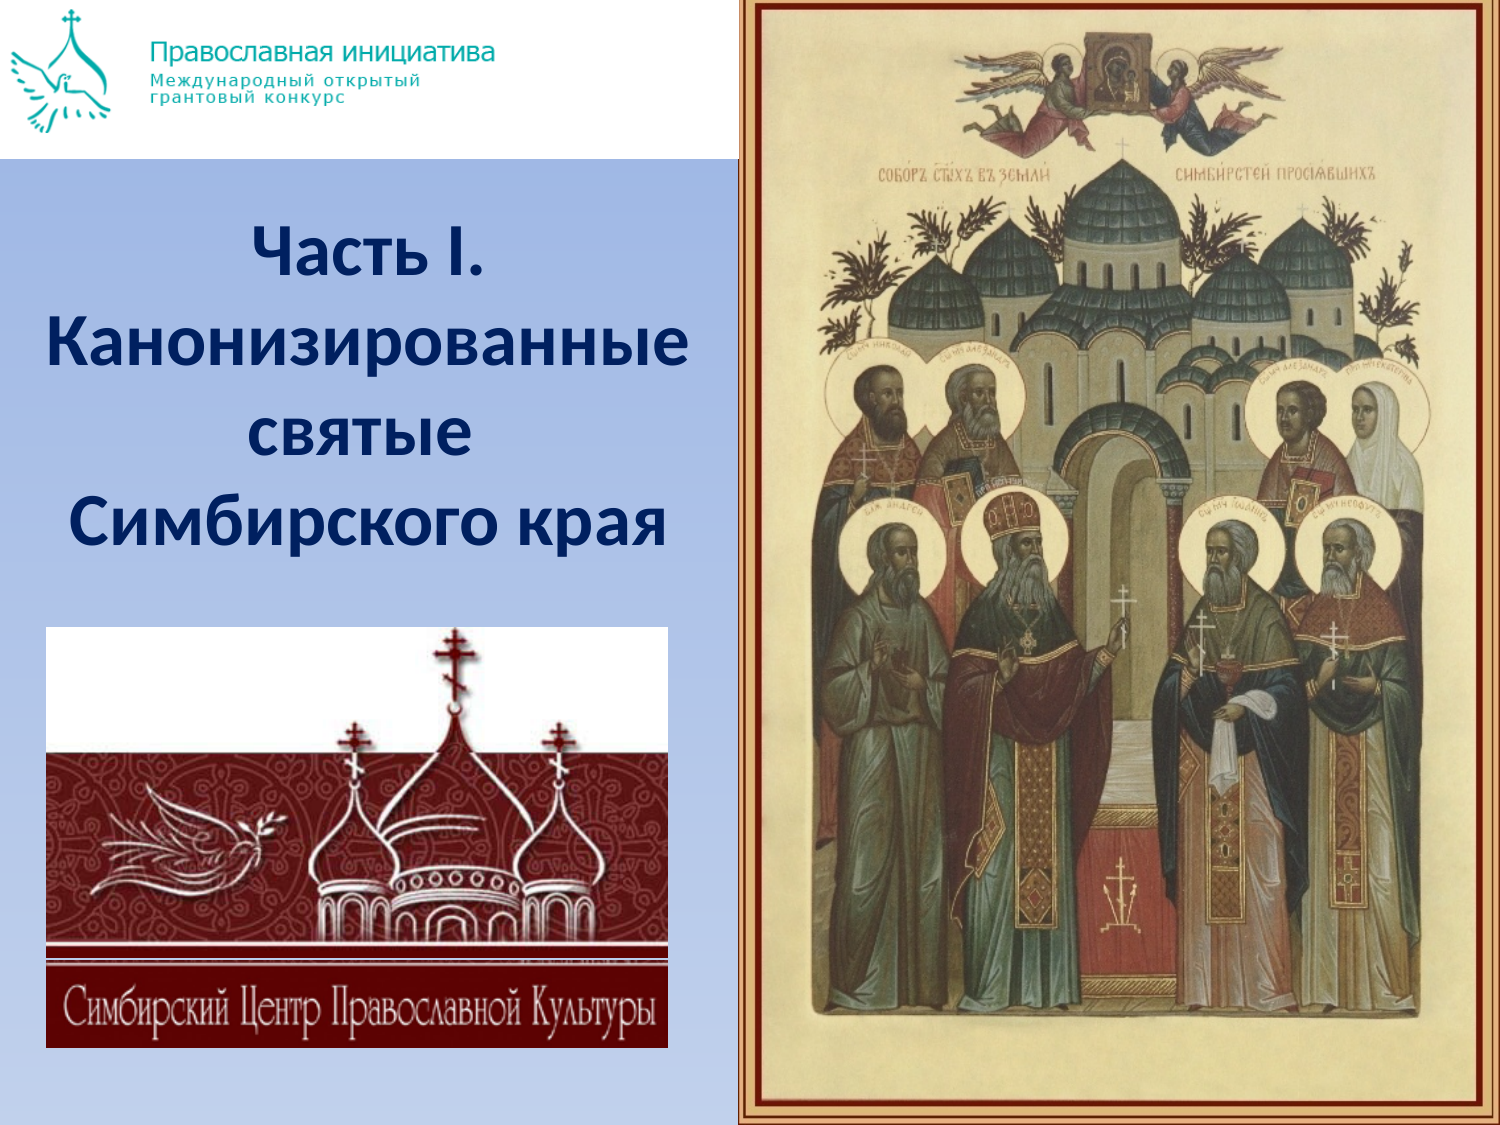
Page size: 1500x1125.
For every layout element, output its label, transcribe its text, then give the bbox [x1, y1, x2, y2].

picture [0, 0, 739, 159]
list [737, 0, 1500, 1125]
picture [46, 627, 669, 958]
title Часть I. Канонизированные святые Симбирского края [0, 166, 732, 715]
picture [46, 960, 669, 1049]
